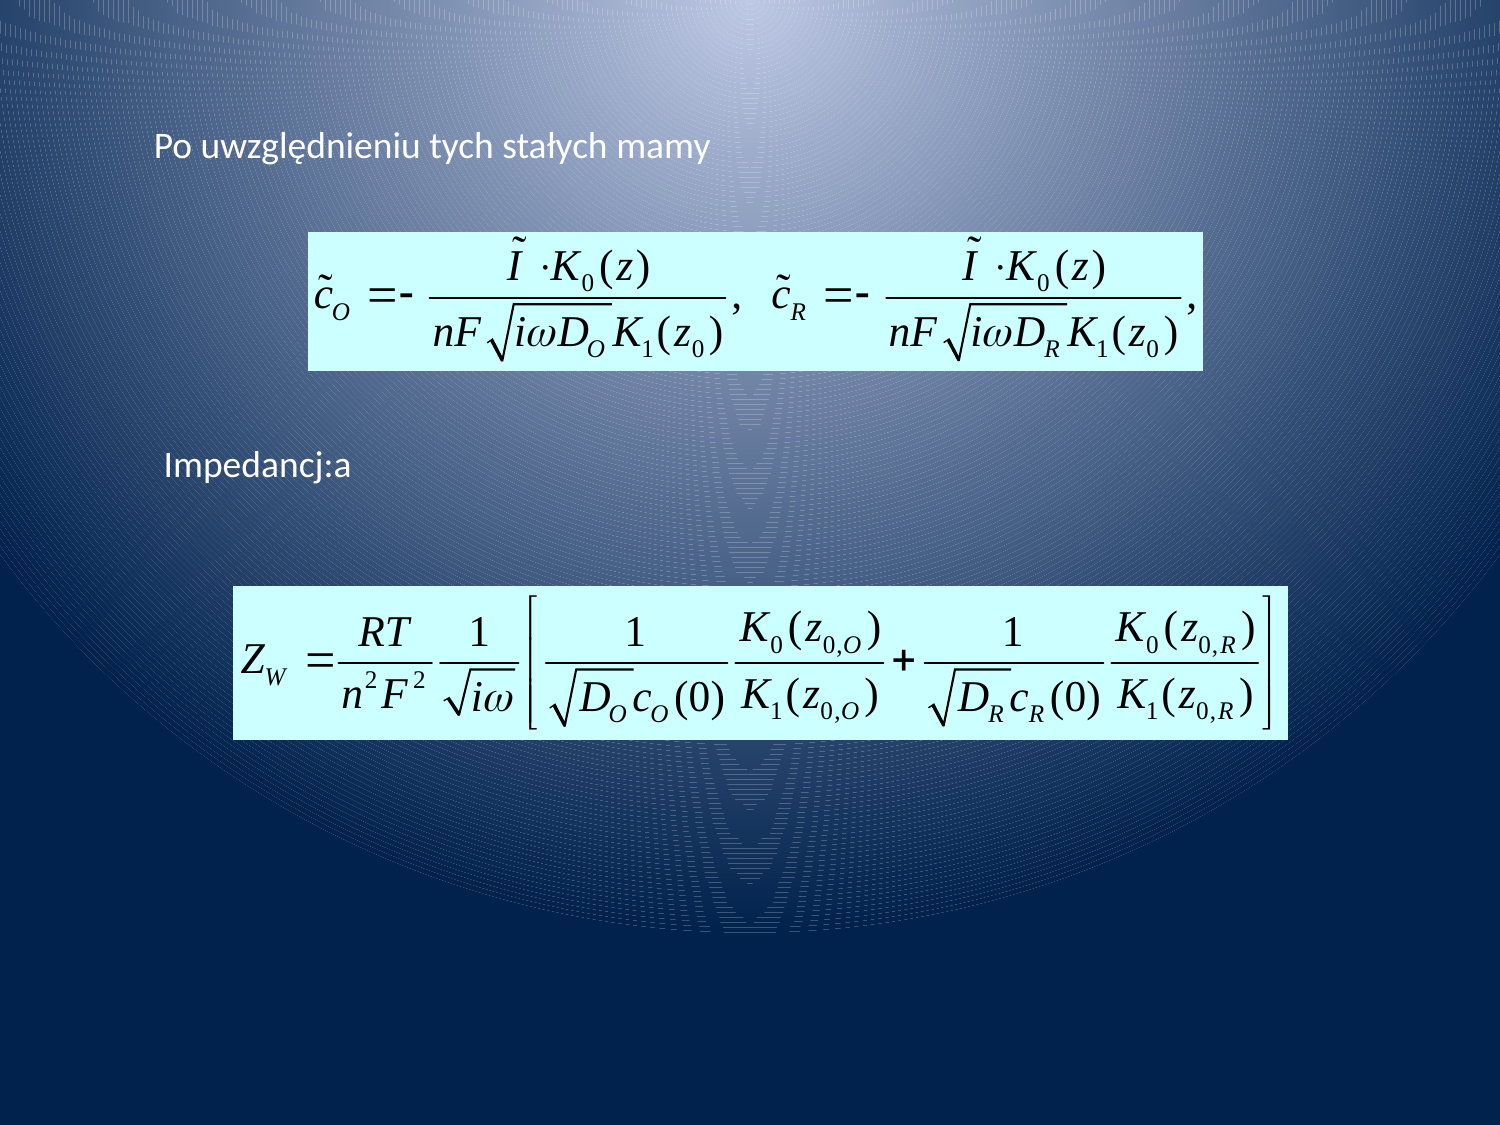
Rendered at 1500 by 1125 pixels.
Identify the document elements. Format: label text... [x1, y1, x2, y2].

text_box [307, 231, 1204, 372]
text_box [233, 585, 1289, 740]
text_box Po uwzględnieniu tych stałych mamy [139, 113, 726, 174]
text_box Impedancj:a [148, 432, 367, 493]
